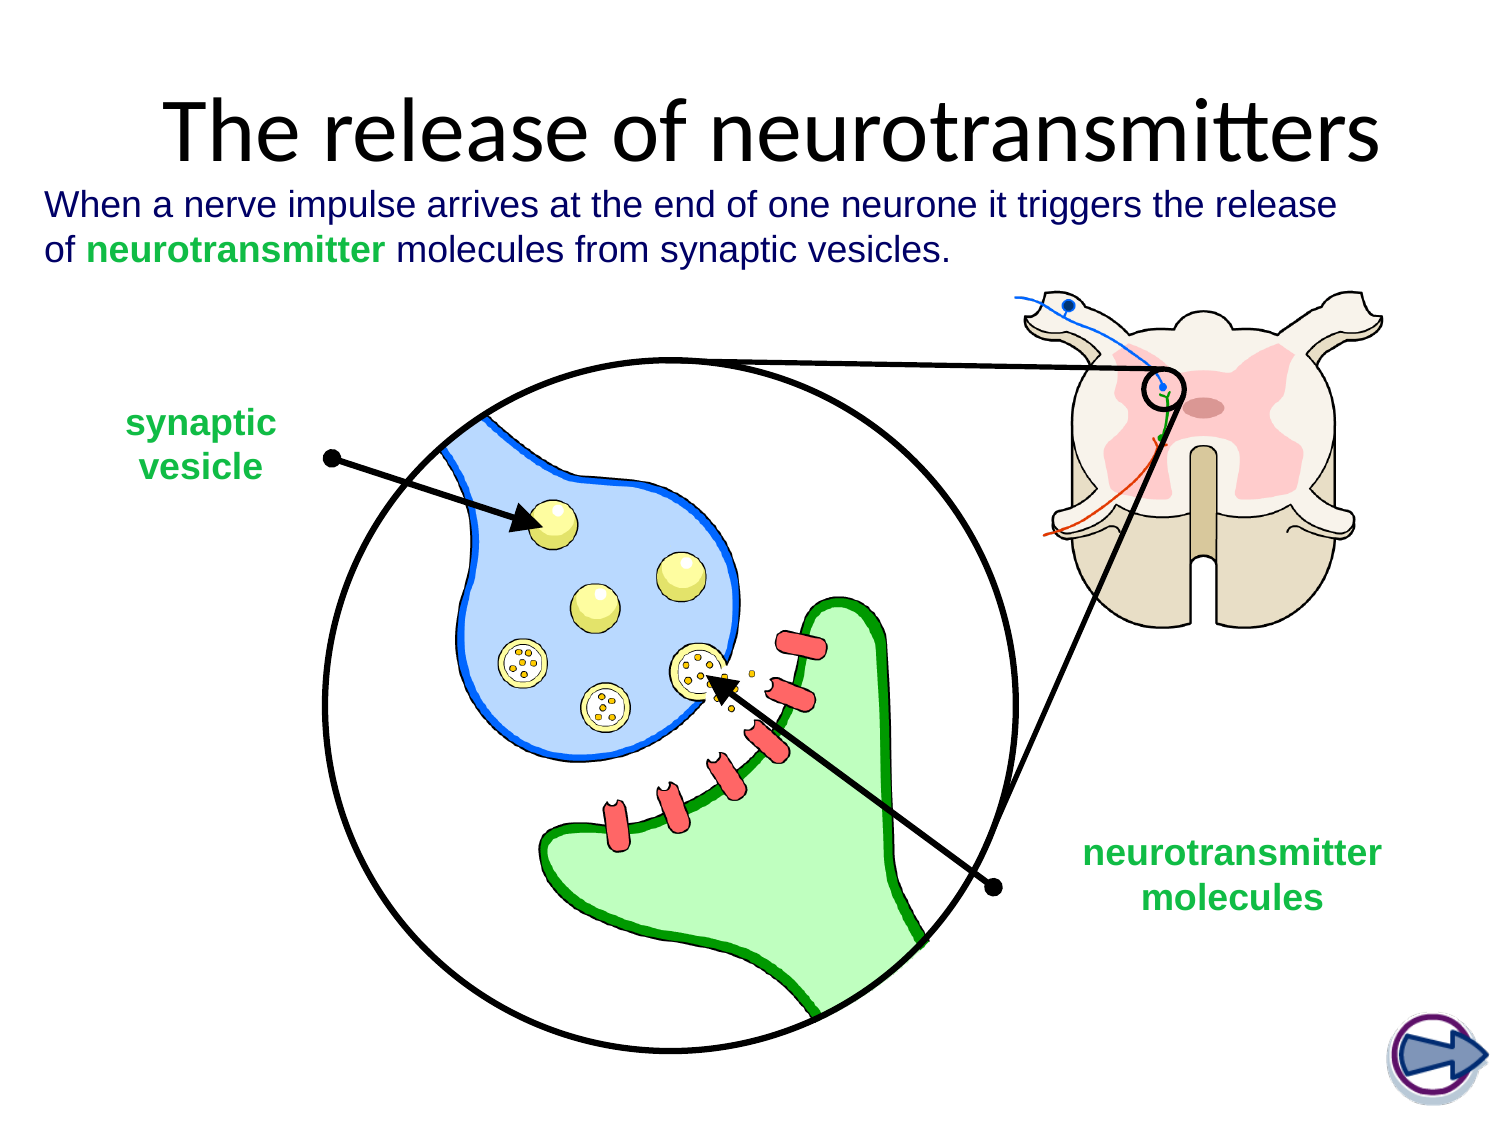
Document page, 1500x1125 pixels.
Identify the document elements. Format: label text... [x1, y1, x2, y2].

text_box When a nerve impulse arrives at the end of one neurone it triggers the release of neurotransmitter molecules from synaptic vesicles. [29, 172, 1364, 278]
picture [1012, 290, 1384, 629]
picture [1385, 1011, 1490, 1107]
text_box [324, 359, 1017, 1052]
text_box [665, 360, 1185, 847]
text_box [705, 674, 1466, 956]
title The release of neurotransmitters [135, 31, 1411, 219]
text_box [74, 389, 544, 528]
